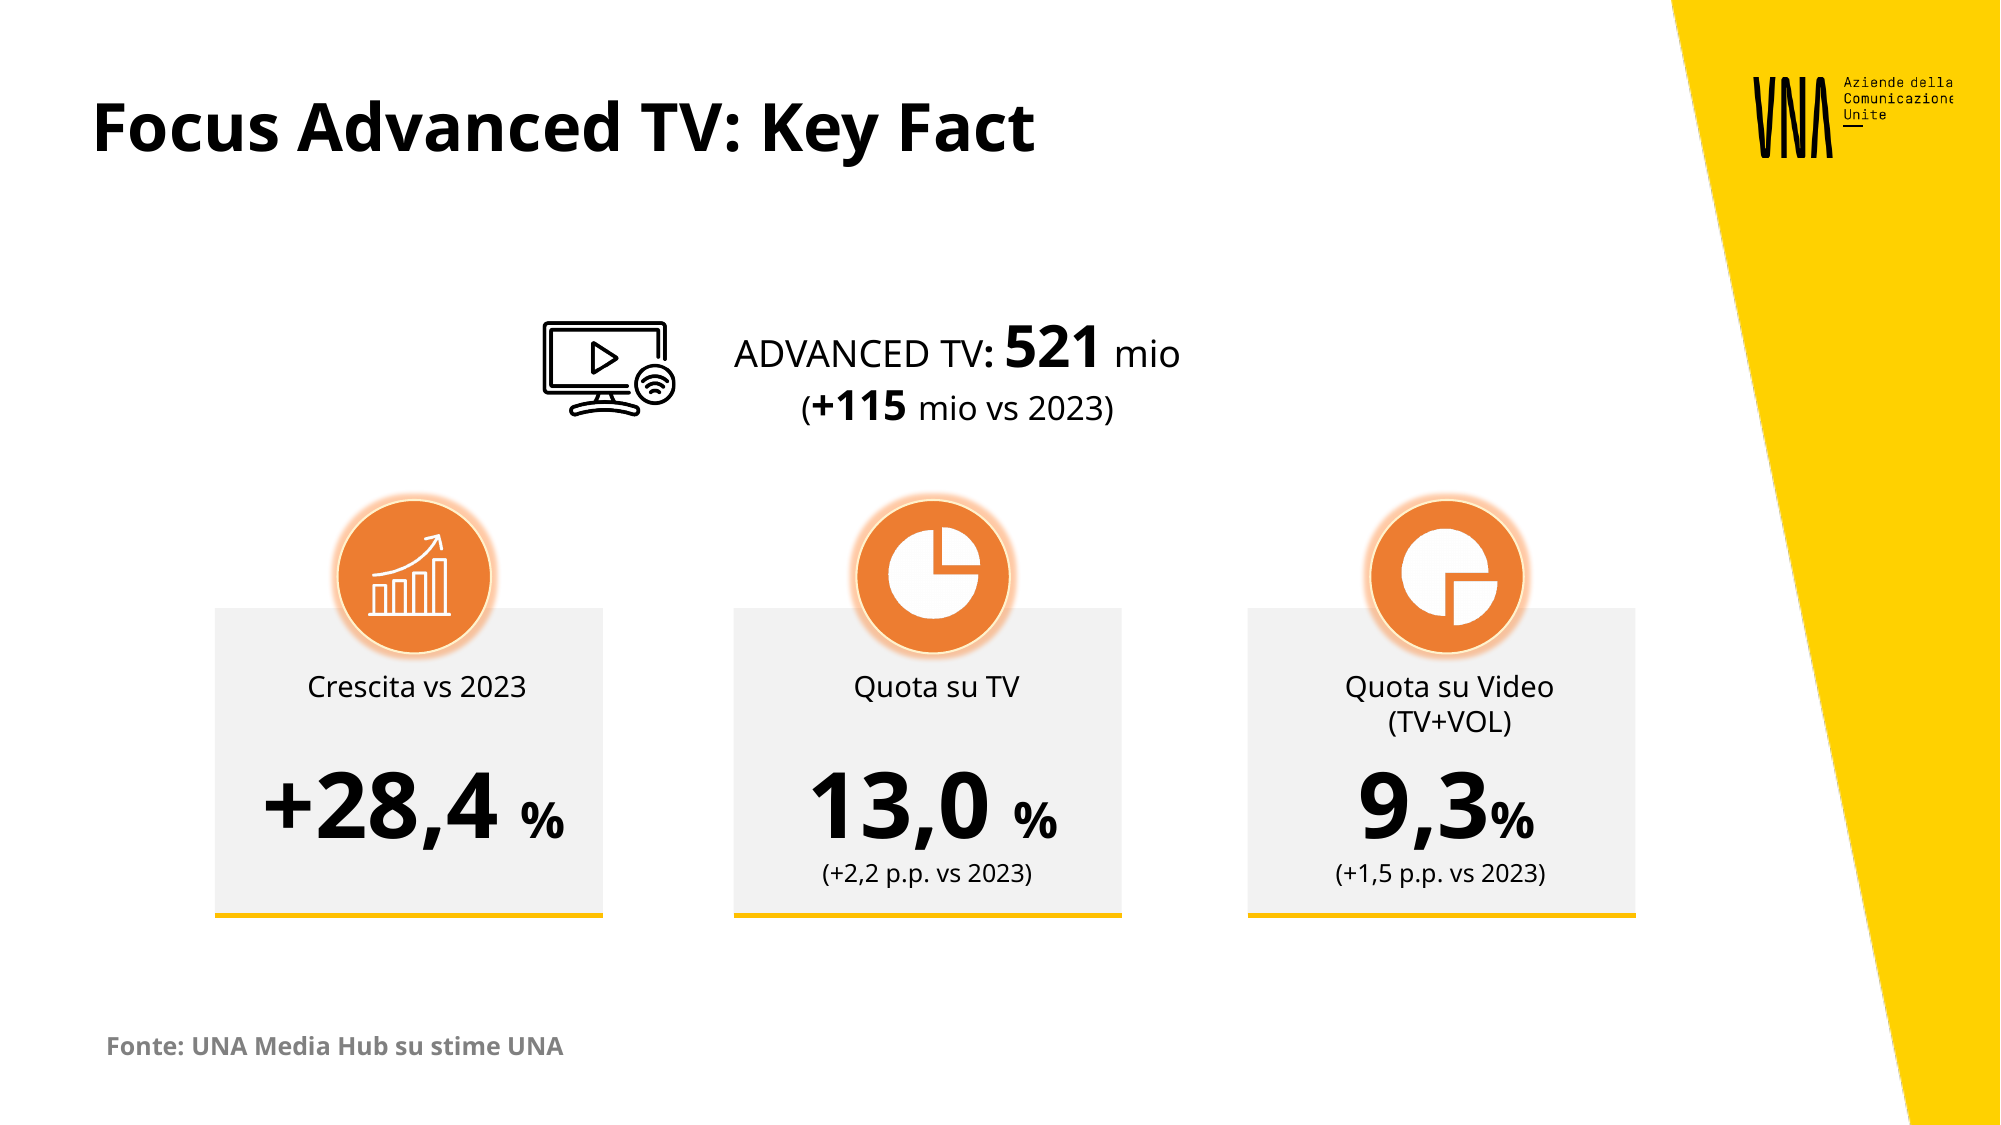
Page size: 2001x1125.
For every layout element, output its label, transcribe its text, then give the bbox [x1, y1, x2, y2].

text_box +28,4 % [217, 739, 611, 865]
text_box Crescita vs 2023 [292, 661, 568, 711]
text_box [855, 498, 1011, 655]
text_box [1247, 607, 1637, 916]
text_box [733, 607, 1123, 916]
text_box [336, 498, 493, 655]
text_box [1369, 498, 1525, 655]
text_box ADVANCED TV: 521 mio (+115 mio vs 2023) [611, 301, 1305, 437]
text_box 13,0 % [736, 739, 1130, 865]
text_box 40,7% [1367, 607, 1527, 661]
text_box (+2,2 p.p. vs 2023) [781, 850, 1073, 895]
text_box [214, 607, 604, 916]
picture [1396, 526, 1504, 631]
picture [361, 527, 456, 621]
text_box Quota su Video (TV+VOL) [1312, 661, 1588, 746]
text_box Focus Advanced TV: Key Fact [76, 76, 1644, 172]
picture [1671, 0, 2000, 1125]
text_box (5.100) [1370, 607, 1524, 658]
text_box 9,3% [1250, 739, 1644, 865]
text_box Fonte: UNA Media Hub su stime UNA [91, 1022, 580, 1068]
text_box Quota su TV [813, 661, 1060, 711]
picture [883, 519, 983, 623]
picture [530, 315, 676, 420]
text_box (+1,5 p.p. vs 2023) [1294, 850, 1587, 895]
